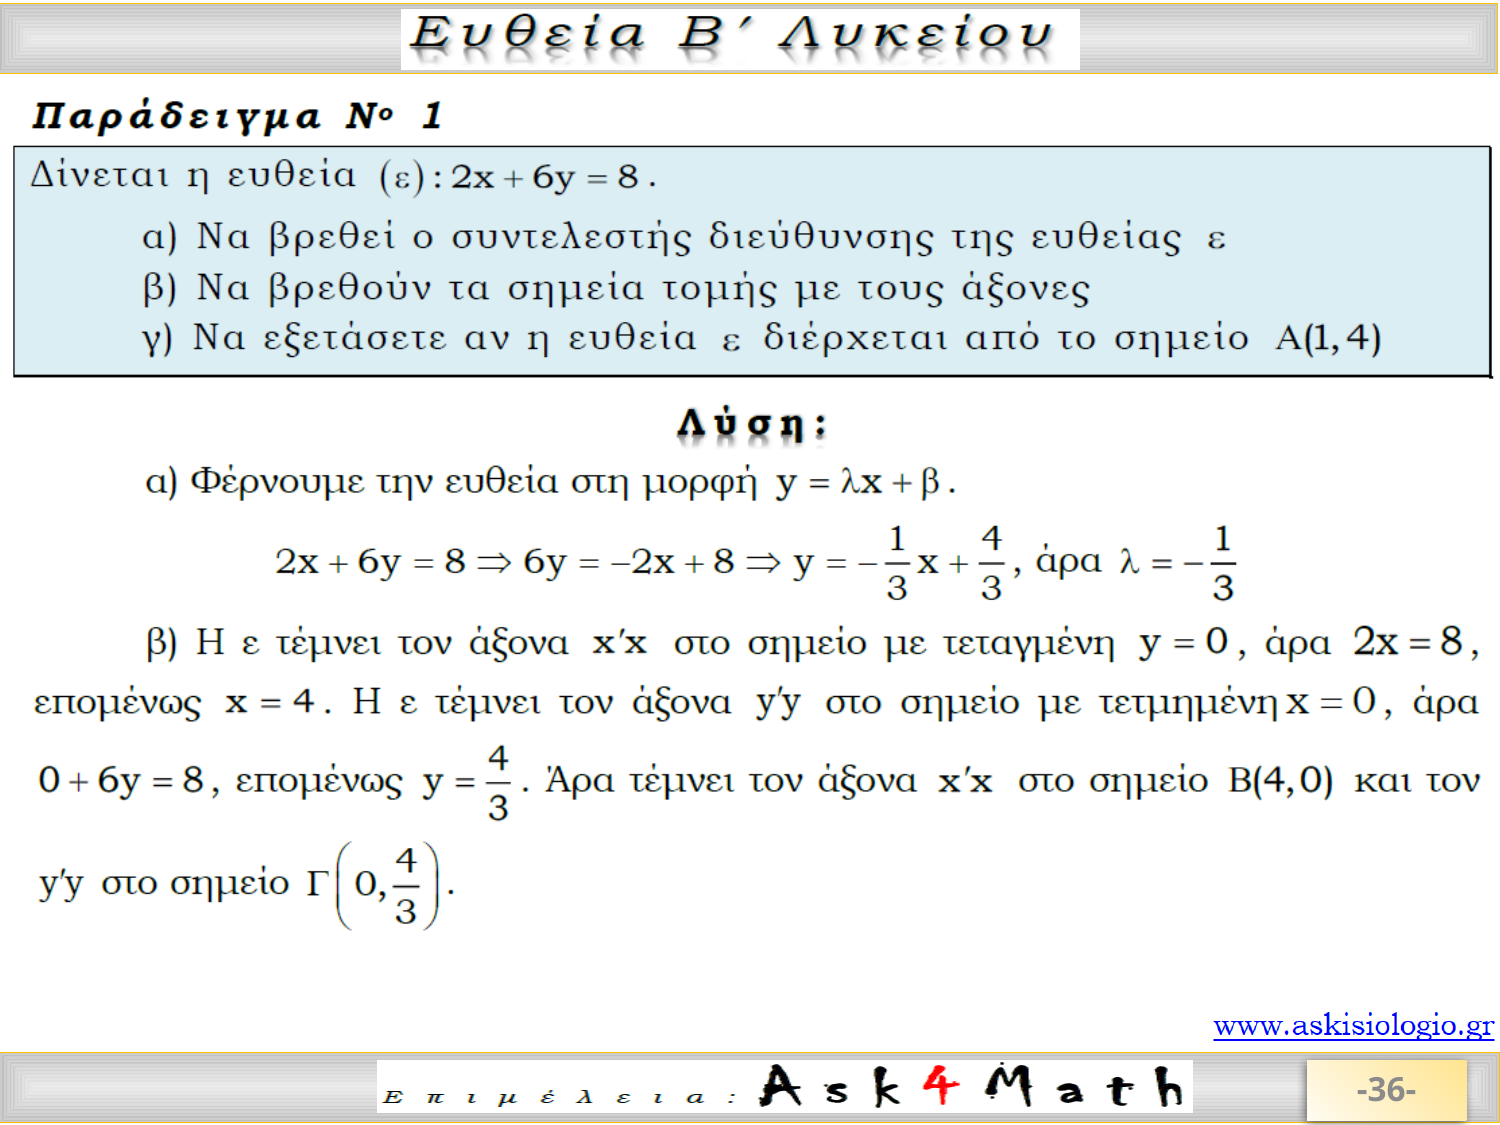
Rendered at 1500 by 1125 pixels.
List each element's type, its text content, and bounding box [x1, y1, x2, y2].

picture [0, 88, 1500, 388]
picture [1206, 1007, 1498, 1045]
slide_number -36- [1307, 1060, 1467, 1121]
picture [401, 9, 1080, 70]
text_box [0, 3, 1498, 74]
text_box [0, 1052, 1500, 1123]
picture [377, 1060, 1194, 1113]
picture [0, 389, 1498, 970]
